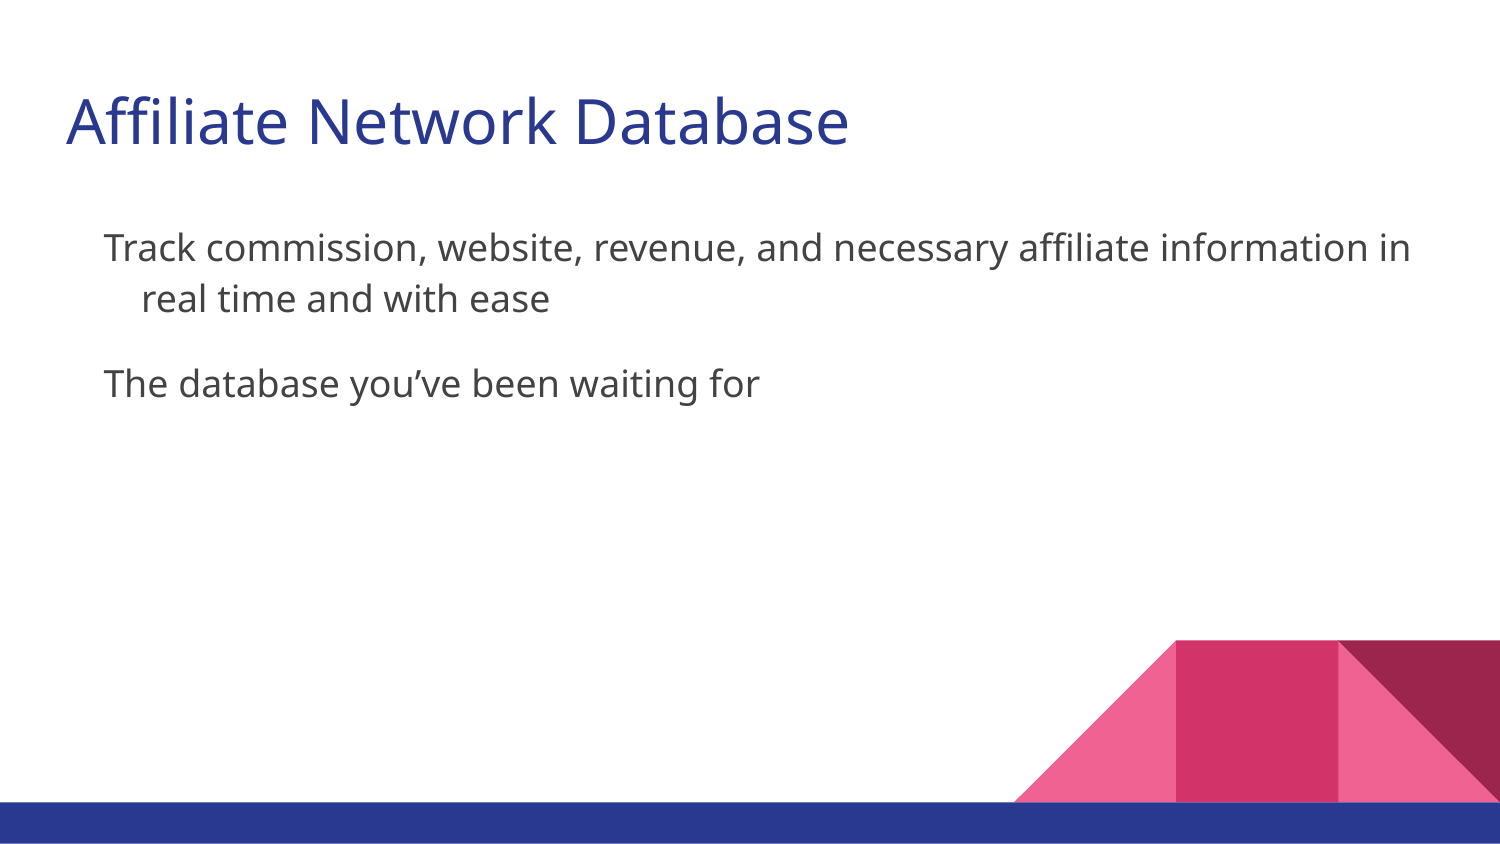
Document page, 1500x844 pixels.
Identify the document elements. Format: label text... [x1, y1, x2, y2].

title Affiliate Network Database [51, 67, 1449, 167]
list Track commission, website, revenue, and necessary affiliate information in real time and with ease The database you’ve been waiting for [51, 201, 1449, 750]
